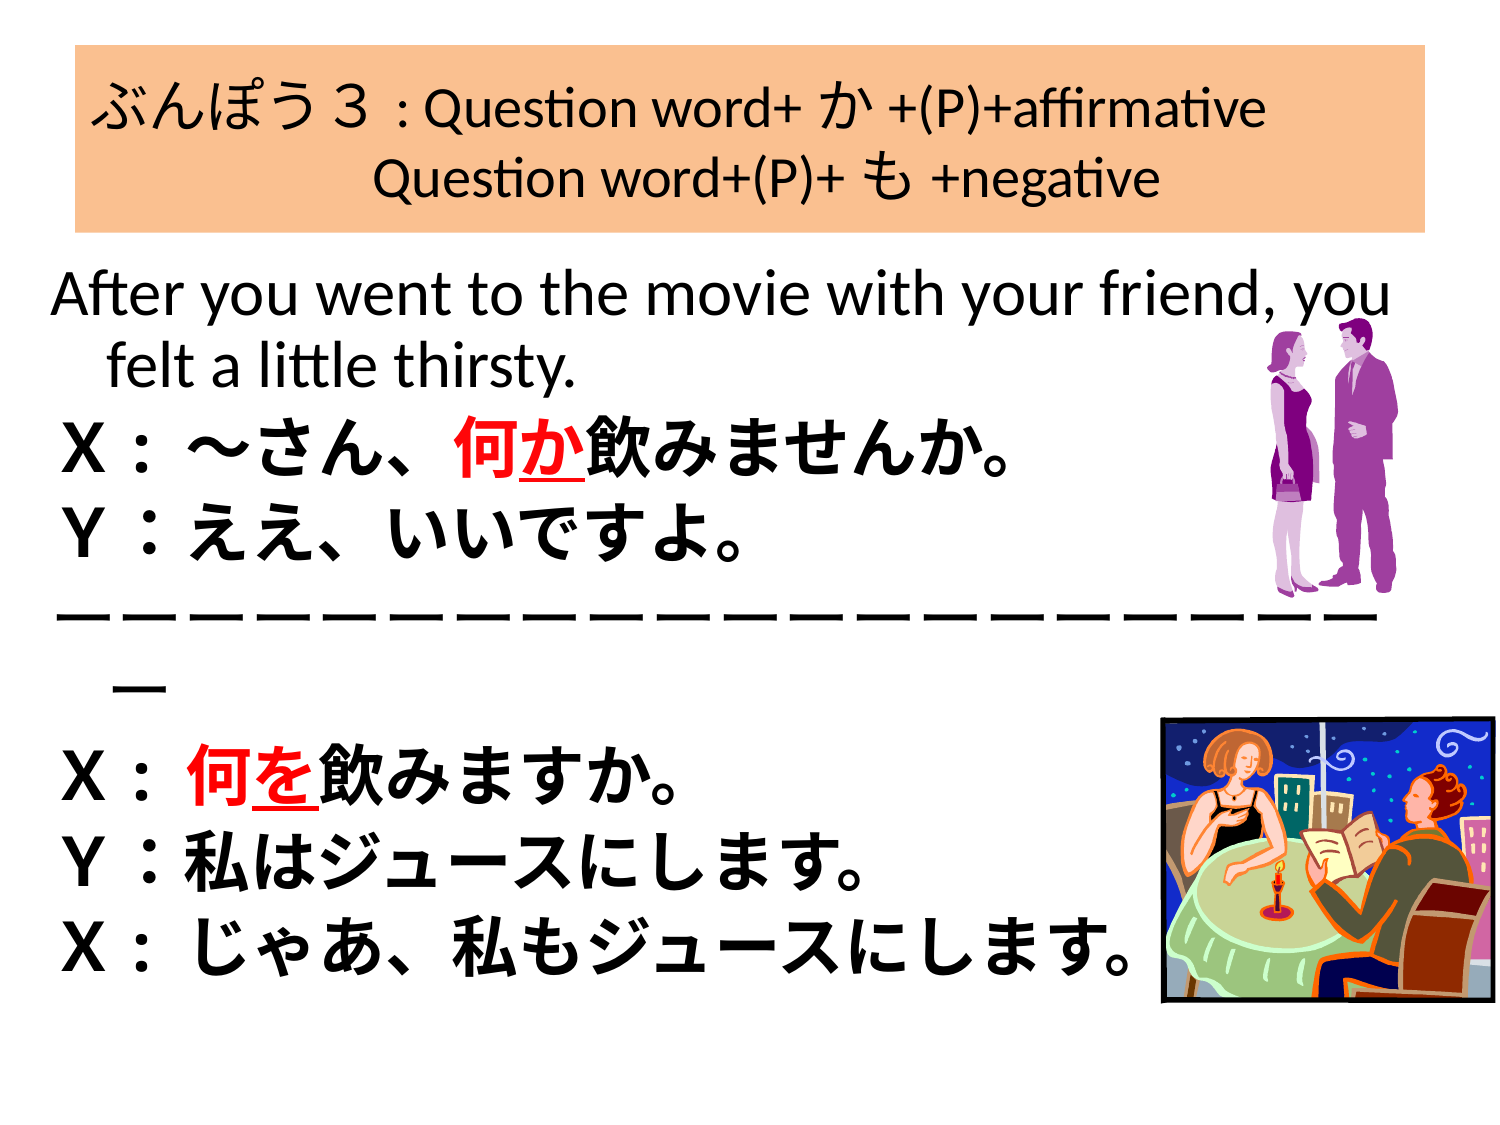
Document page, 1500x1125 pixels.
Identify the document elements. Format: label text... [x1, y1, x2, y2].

text_box After you went to the movie with your friend, you felt a little thirsty. Ｘ: 〜さん、何か飲みませんか。 Ｙ：ええ、いいですよ。 ーーーーーーーーーーーーーーーーーーーーー Ｘ: 何を飲みますか。 Ｙ：私はジュースにします。 Ｘ: じゃあ、私もジュースにします。 [35, 249, 1418, 1125]
title ぶんぽう３: Question word+か+(P)+affirmative Question word+(P)+も+negative [75, 45, 1425, 233]
picture [1265, 316, 1399, 601]
picture [1159, 714, 1500, 1009]
